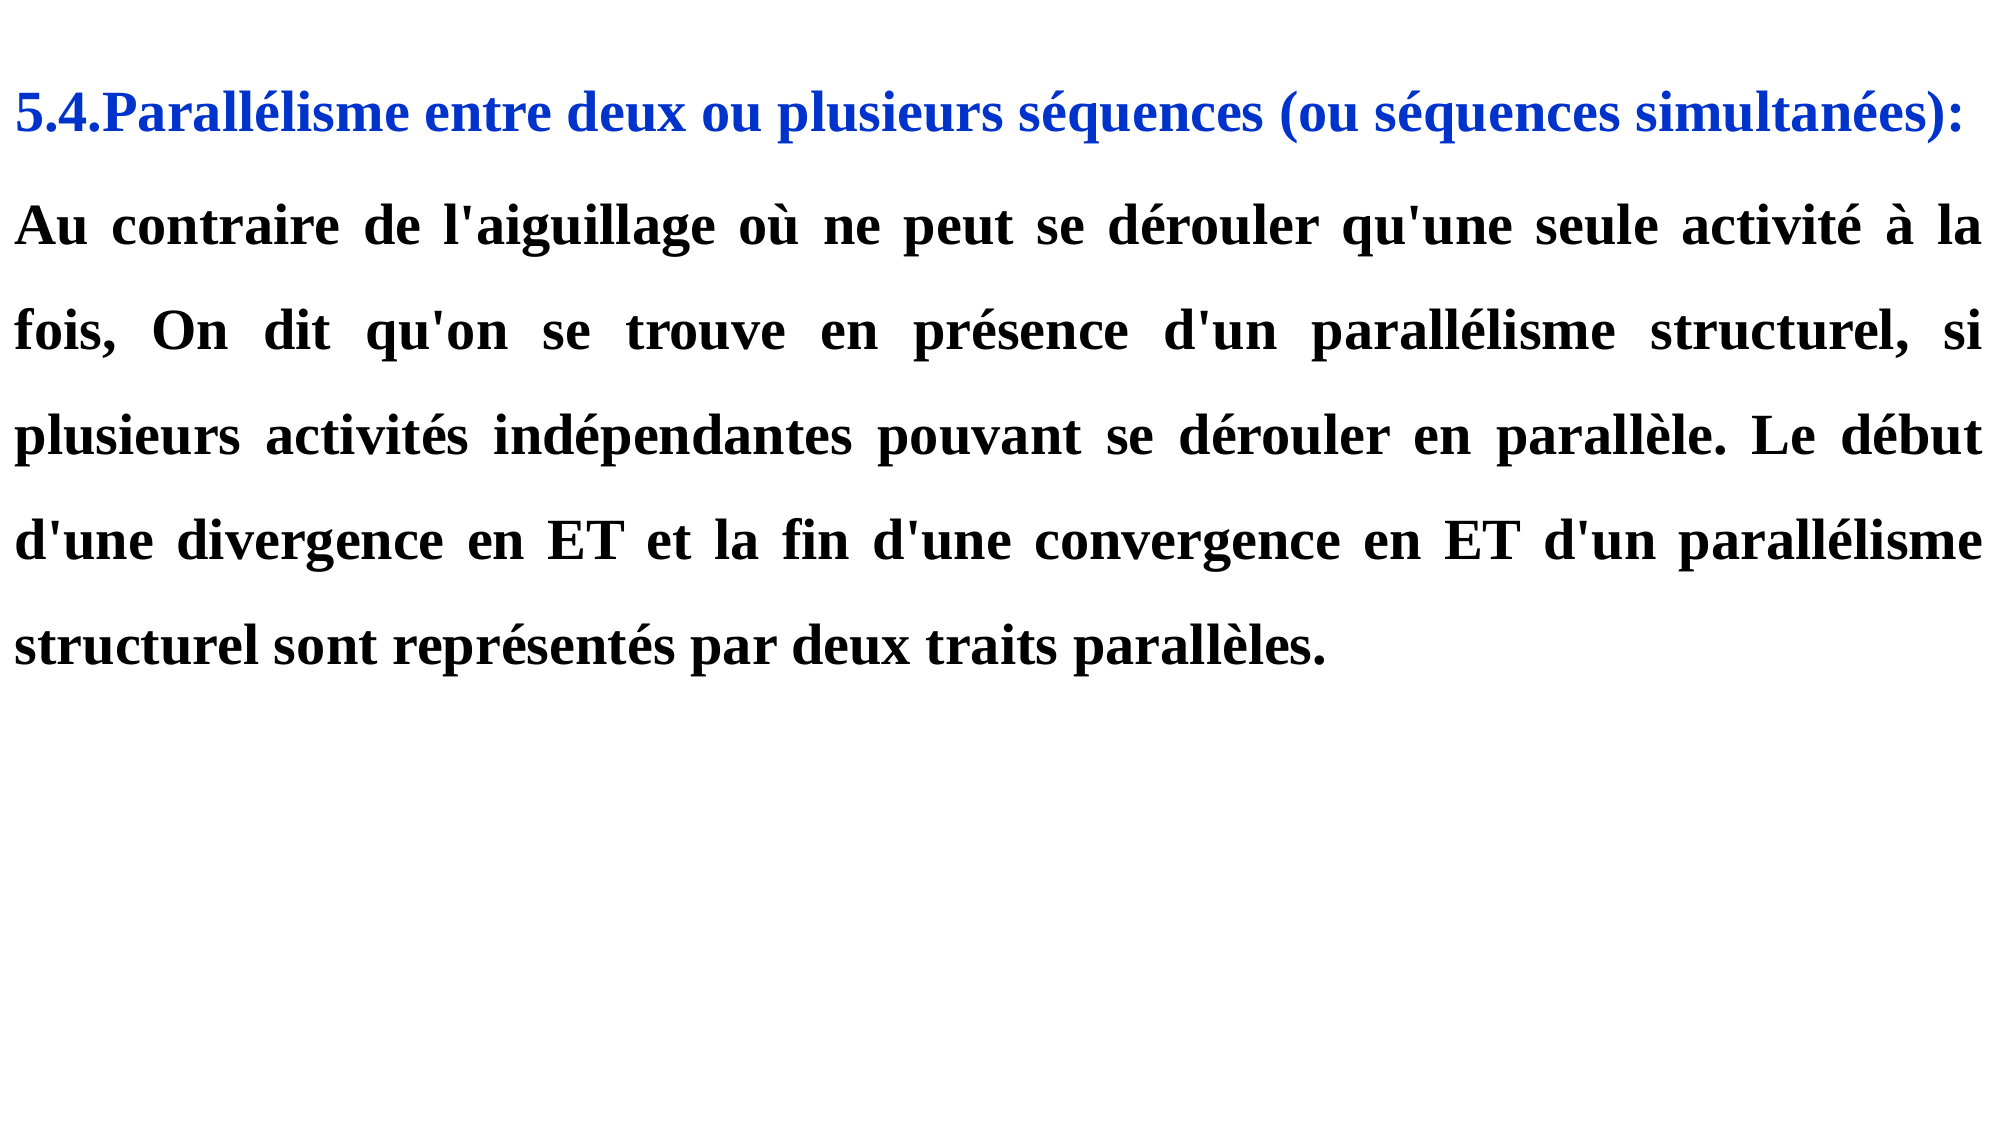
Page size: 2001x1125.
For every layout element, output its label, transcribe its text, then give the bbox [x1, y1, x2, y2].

text_box Au contraire de l'aiguillage où ne peut se dérouler qu'une seule activité à la fois, On dit qu'on se trouve en présence d'un parallélisme structurel, si plusieurs activités indépendantes pouvant se dérouler en parallèle. Le début d'une divergence en ET et la fin d'une convergence en ET d'un parallélisme structurel sont représentés par deux traits parallèles. [0, 143, 2000, 684]
text_box 5.4.Parallélisme entre deux ou plusieurs séquences (ou séquences simultanées): [0, 65, 2000, 143]
